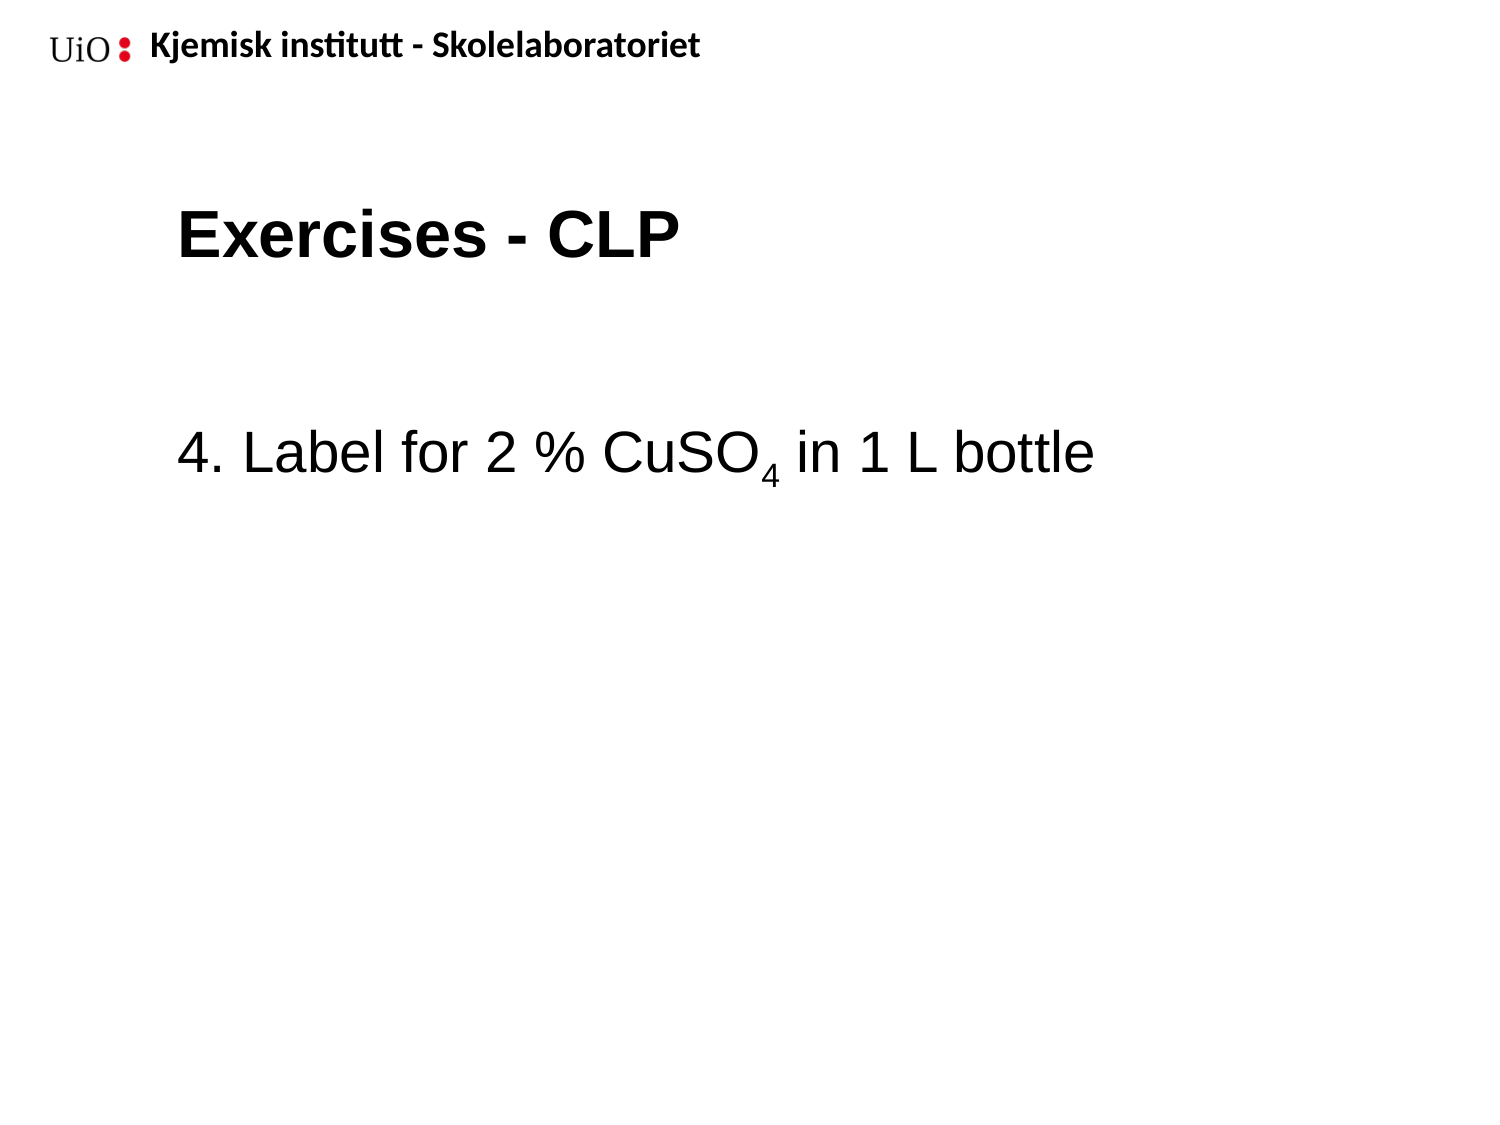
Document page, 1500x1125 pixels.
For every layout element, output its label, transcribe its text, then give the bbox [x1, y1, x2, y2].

list 4. Label for 2 % CuSO4 in 1 L bottle [162, 324, 1426, 1001]
picture [50, 37, 135, 62]
title Exercises - CLP [162, 137, 1426, 324]
